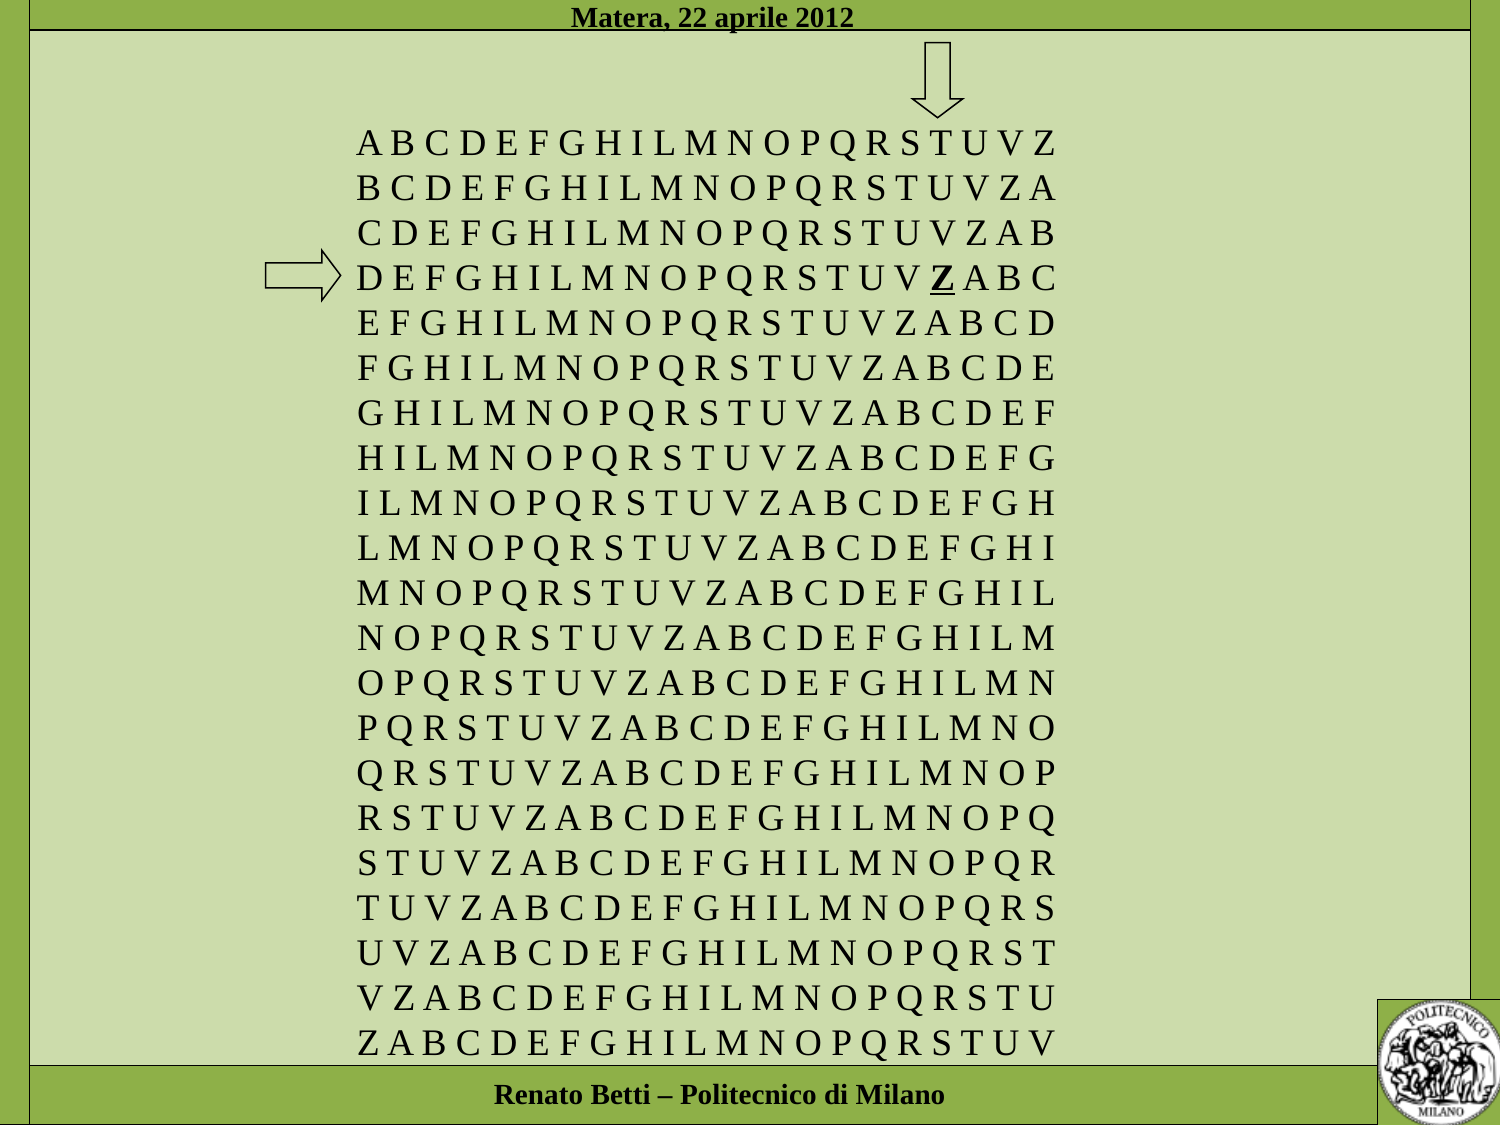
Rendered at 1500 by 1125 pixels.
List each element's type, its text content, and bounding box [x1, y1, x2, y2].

text_box [30, 0, 556, 30]
text_box [1470, 0, 1500, 997]
text_box Renato Betti – Politecnico di Milano [479, 1067, 962, 1118]
text_box Matera, 22 aprile 2012 [556, 0, 870, 41]
text_box [0, 0, 30, 1125]
text_box [870, 0, 1470, 30]
picture [1377, 998, 1500, 1125]
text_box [74, 42, 1338, 764]
text_box [30, 1065, 1372, 1125]
